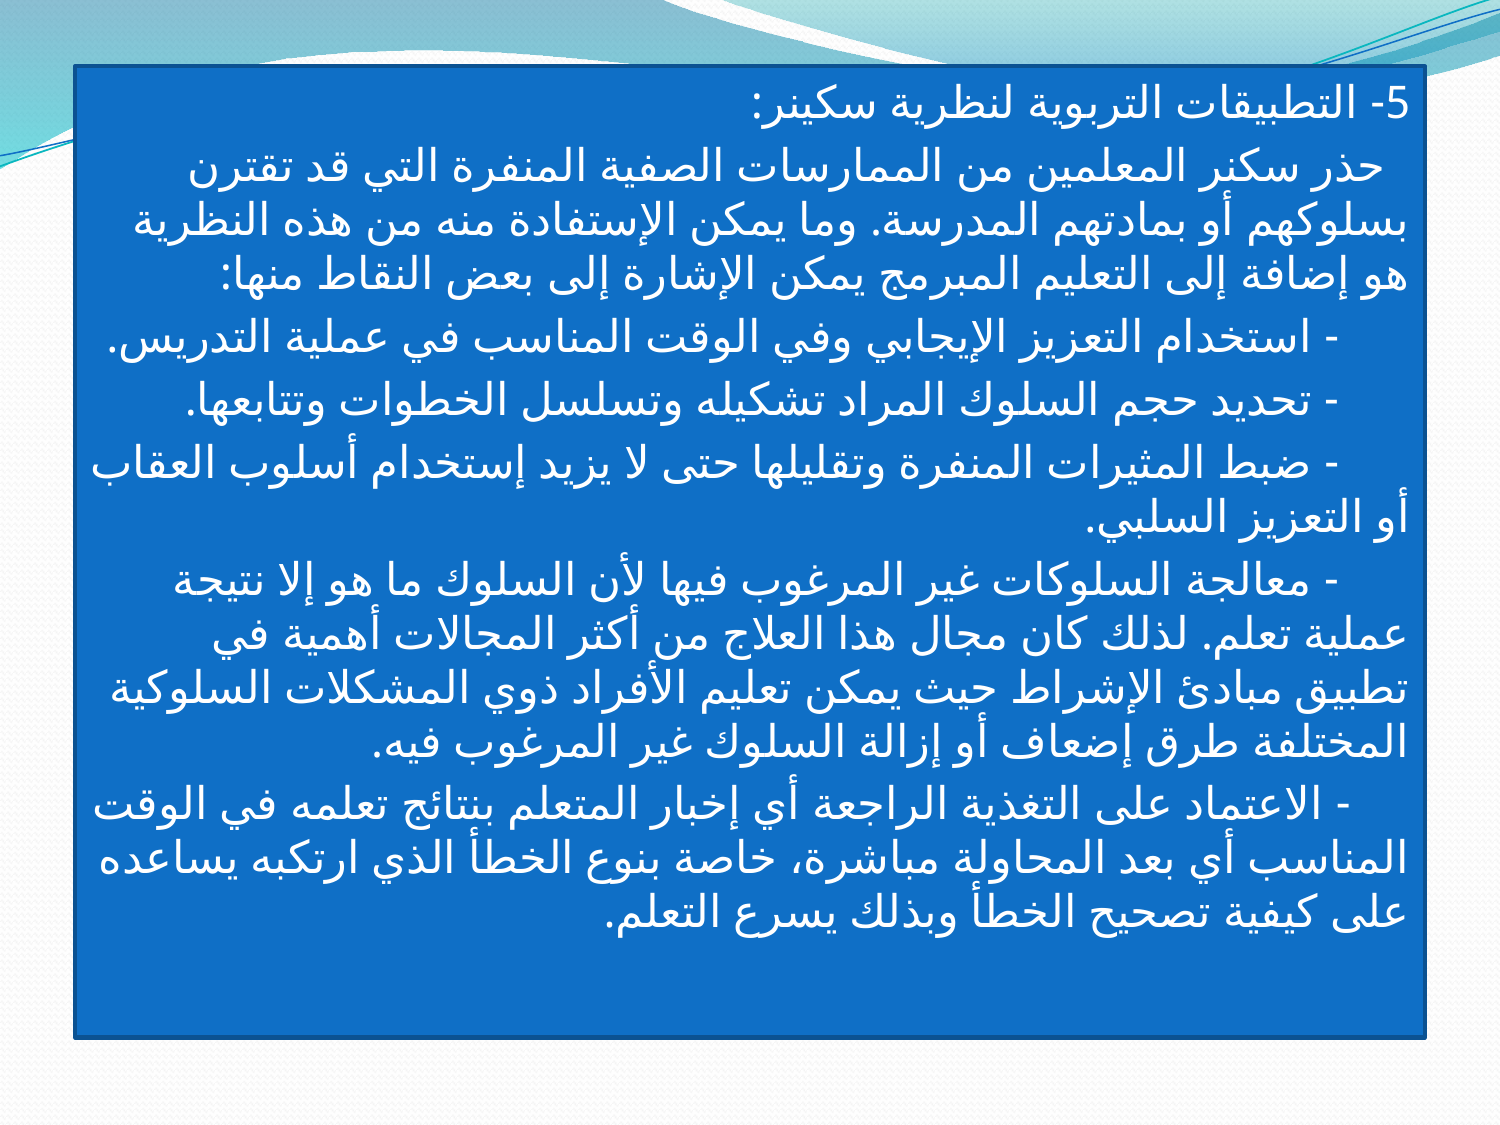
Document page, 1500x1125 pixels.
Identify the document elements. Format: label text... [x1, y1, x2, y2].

list 5- التطبيقات التربوية لنظرية سكينر: حذر سكنر المعلمين من الممارسات الصفية المنفرة التي قد تقترن بسلوكهم أو بمادتهم المدرسة. وما يمكن الإستفادة منه من هذه النظرية هو إضافة إلى التعليم المبرمج يمكن الإشارة إلى بعض النقاط منها: - استخدام التعزيز الإيجابي وفي الوقت المناسب في عملية التدريس. - تحديد حجم السلوك المراد تشكيله وتسلسل الخطوات وتتابعها. - ضبط المثيرات المنفرة وتقليلها حتى لا يزيد إستخدام أسلوب العقاب أو التعزيز السلبي. - معالجة السلوكات غير المرغوب فيها لأن السلوك ما هو إلا نتيجة عملية تعلم. لذلك كان مجال هذا العلاج من أكثر المجالات أهمية في تطبيق مبادئ الإشراط حيث يمكن تعليم الأفراد ذوي المشكلات السلوكية المختلفة طرق إضعاف أو إزالة السلوك غير المرغوب فيه. - الاعتماد على التغذية الراجعة أي إخبار المتعلم بنتائج تعلمه في الوقت المناسب أي بعد المحاولة مباشرة، خاصة بنوع الخطأ الذي ارتكبه يساعده على كيفية تصحيح الخطأ وبذلك يسرع التعلم. [73, 64, 1427, 1040]
